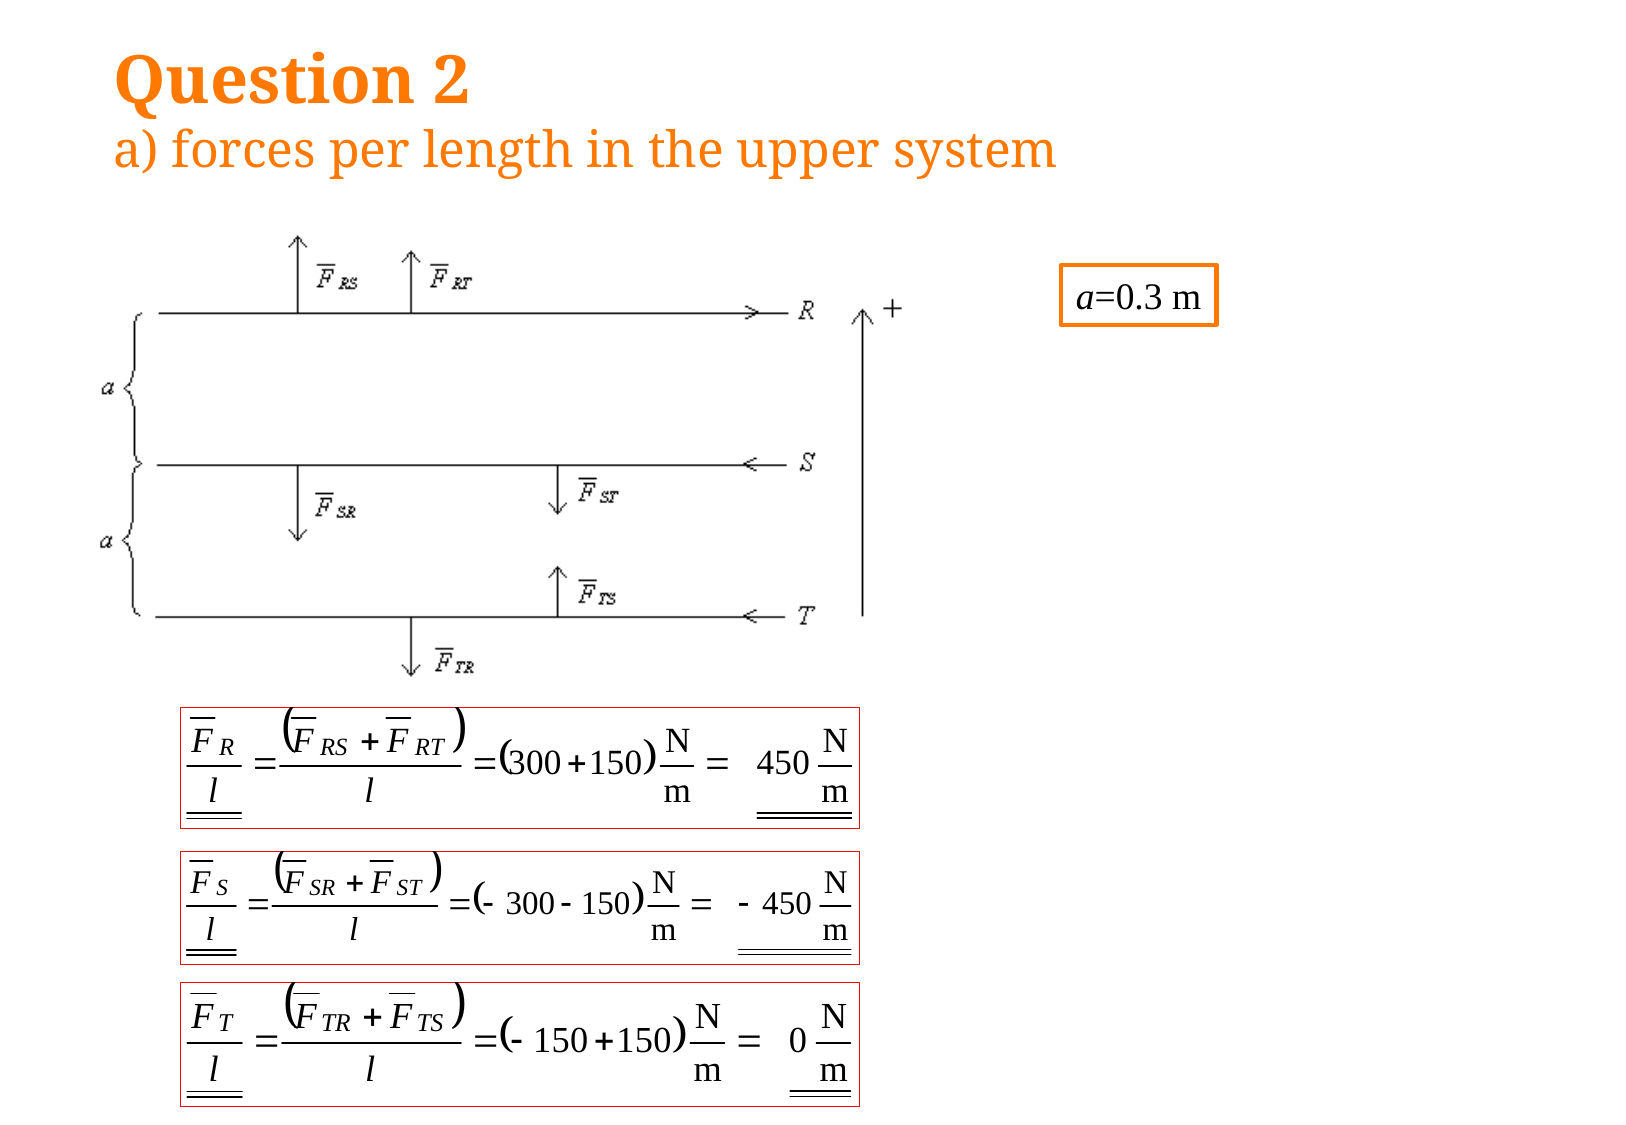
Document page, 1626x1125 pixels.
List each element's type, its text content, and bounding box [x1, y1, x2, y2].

text_box a=0.3 m [1059, 263, 1219, 327]
title Question 2 a) forces per length in the upper system [98, 29, 1518, 207]
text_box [179, 850, 860, 965]
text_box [99, 231, 908, 680]
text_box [179, 982, 860, 1108]
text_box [179, 707, 860, 829]
